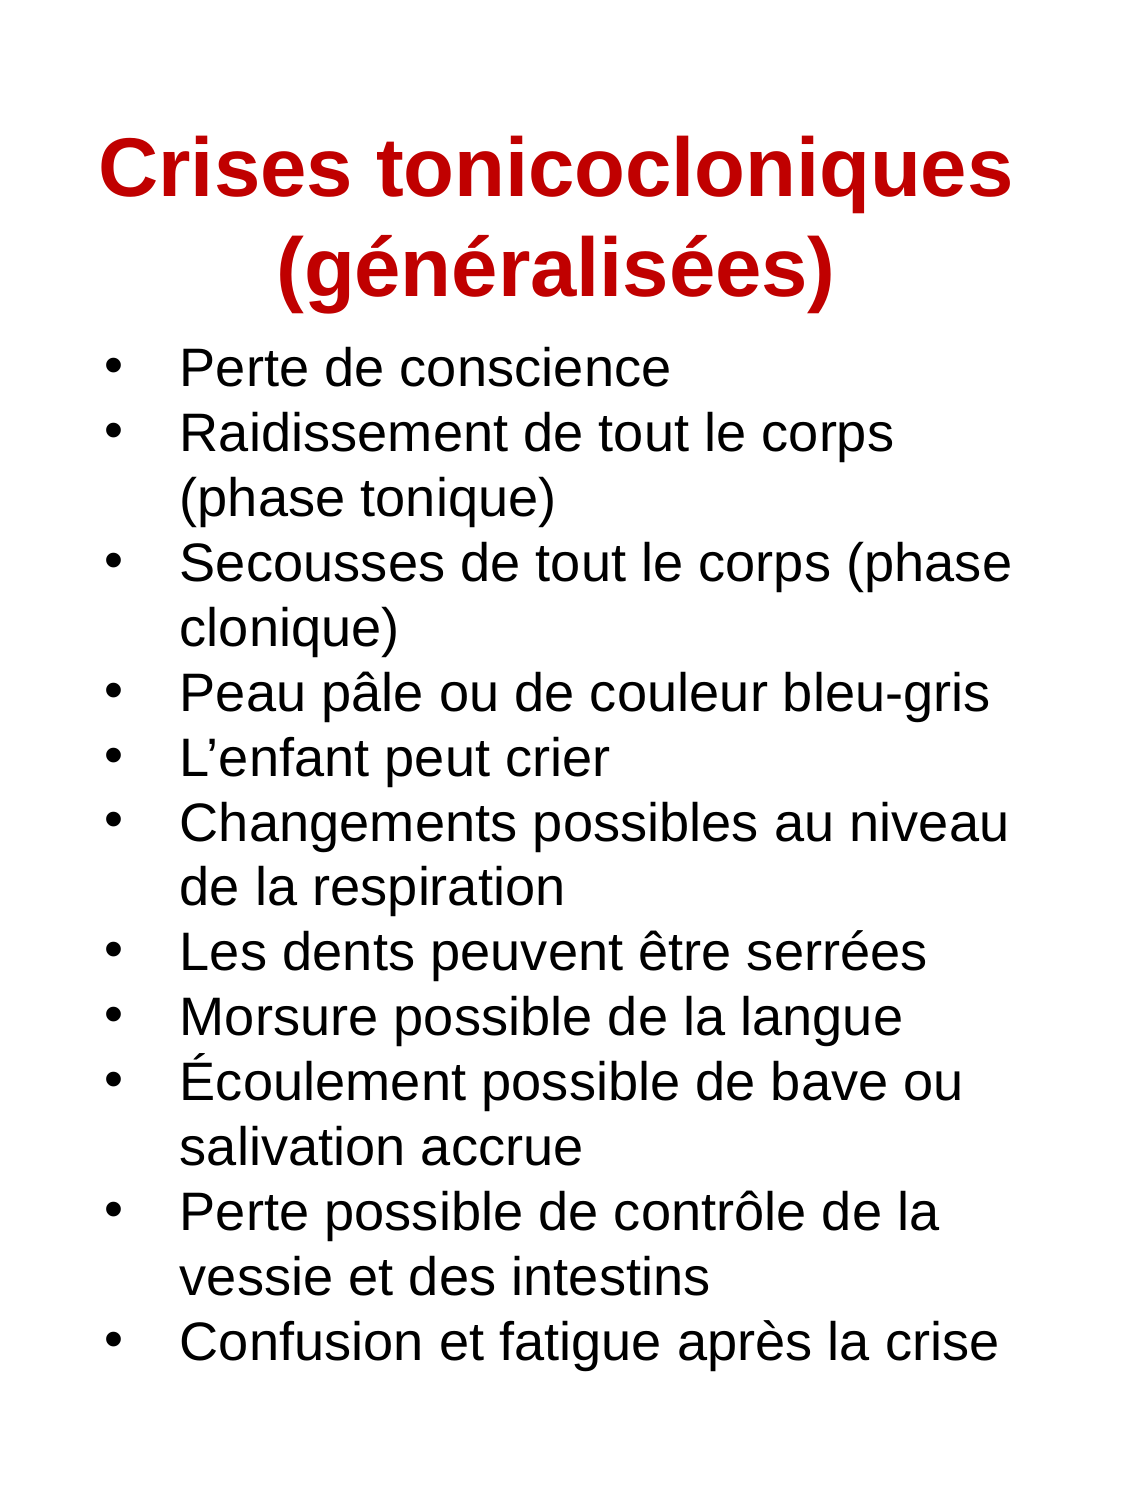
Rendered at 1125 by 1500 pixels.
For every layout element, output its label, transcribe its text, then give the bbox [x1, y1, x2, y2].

text_box Crises tonicocloniques (généralisées) [78, 88, 1035, 339]
text_box Perte de conscience Raidissement de tout le corps (phase tonique) Secousses de tout le corps (phase clonique) Peau pâle ou de couleur bleu-gris L’enfant peut crier Changements possibles au niveau de la respiration Les dents peuvent être serrées Morsure possible de la langue Écoulement possible de bave ou salivation accrue Perte possible de contrôle de la vessie et des intestins Confusion et fatigue après la crise [90, 324, 1047, 1225]
